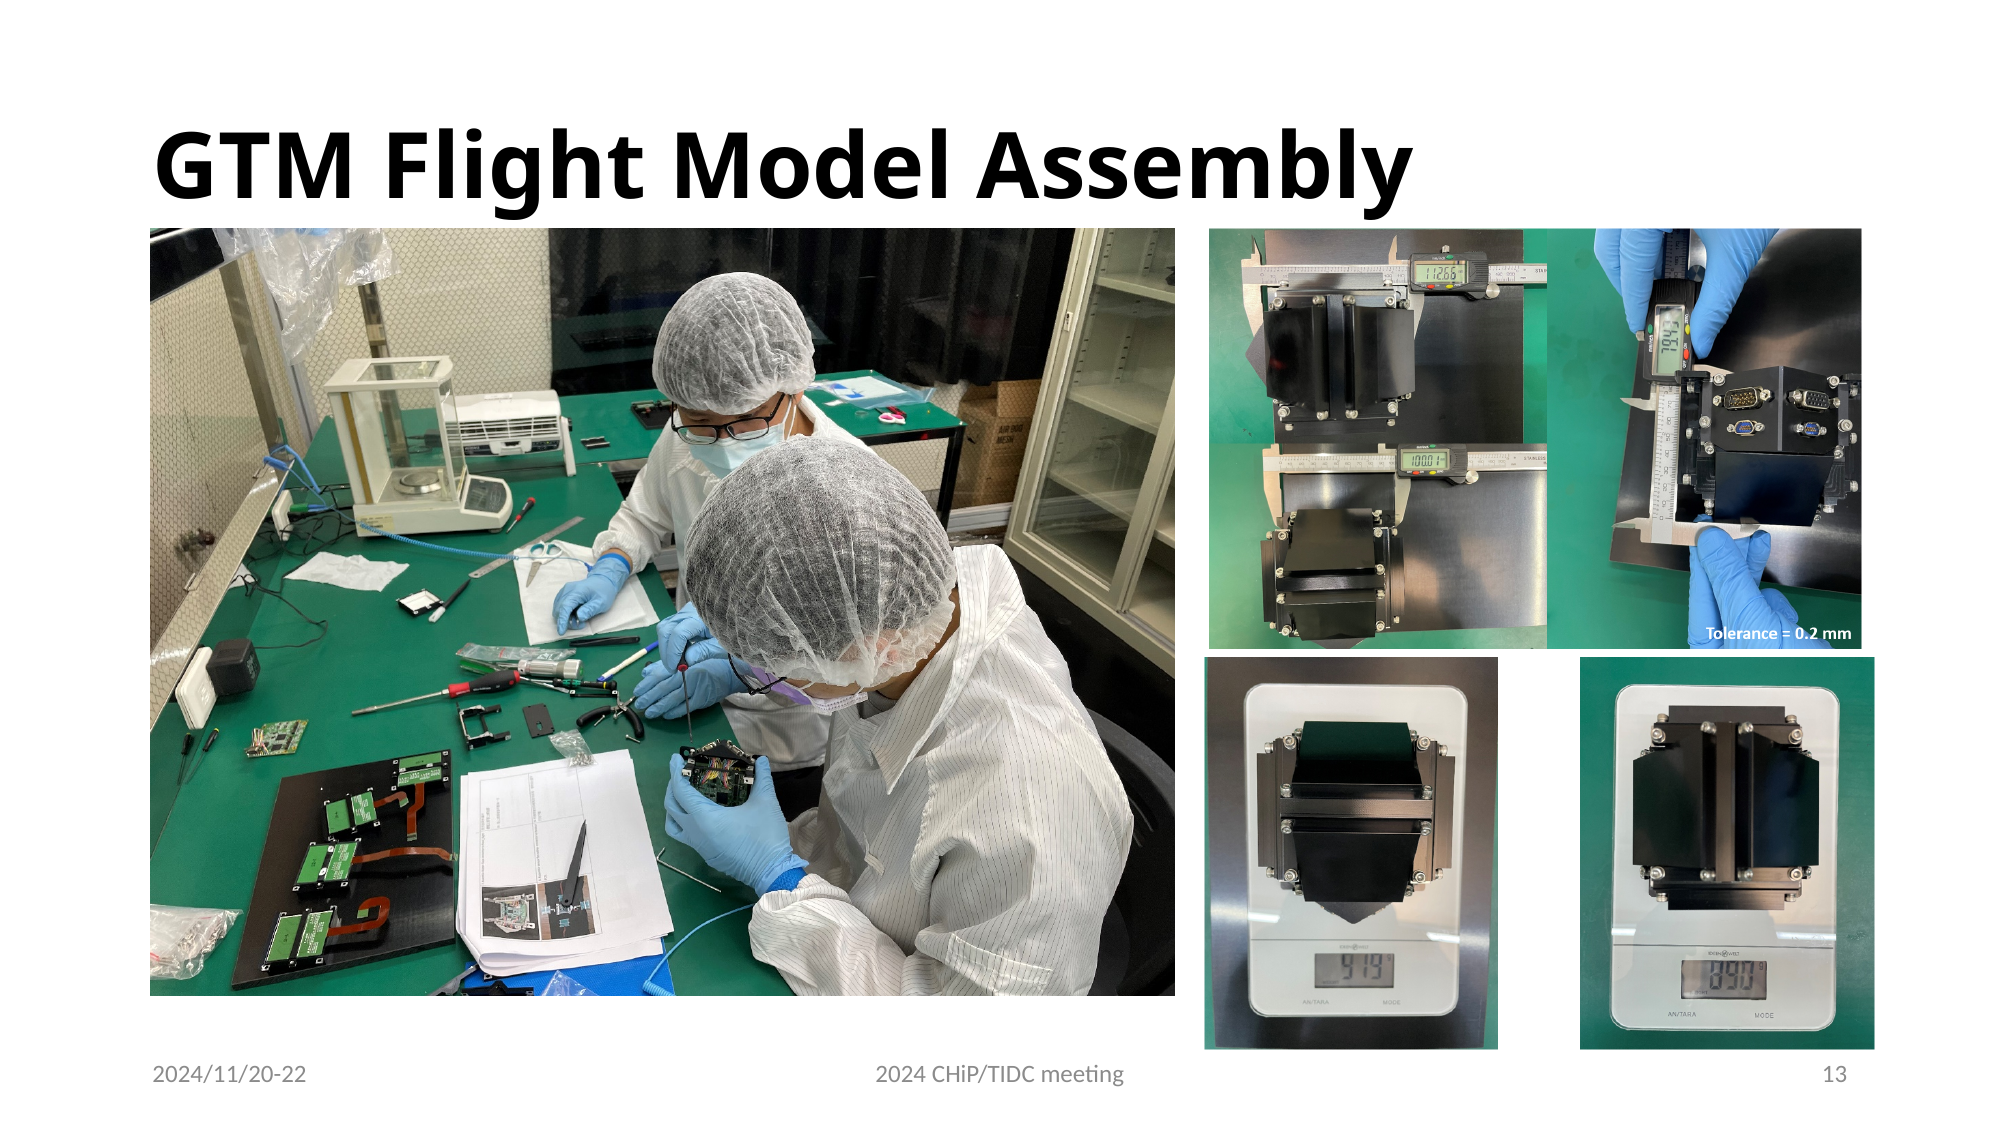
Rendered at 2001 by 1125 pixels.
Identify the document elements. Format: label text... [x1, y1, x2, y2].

footer 2024 CHiP/TIDC meeting [662, 1042, 1338, 1103]
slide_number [137, 1042, 588, 1103]
slide_number 13 [1412, 1055, 1863, 1103]
picture [1207, 224, 1863, 650]
picture [150, 228, 1175, 996]
title GTM Flight Model Assembly [137, 59, 1863, 278]
picture [1196, 652, 1883, 1055]
